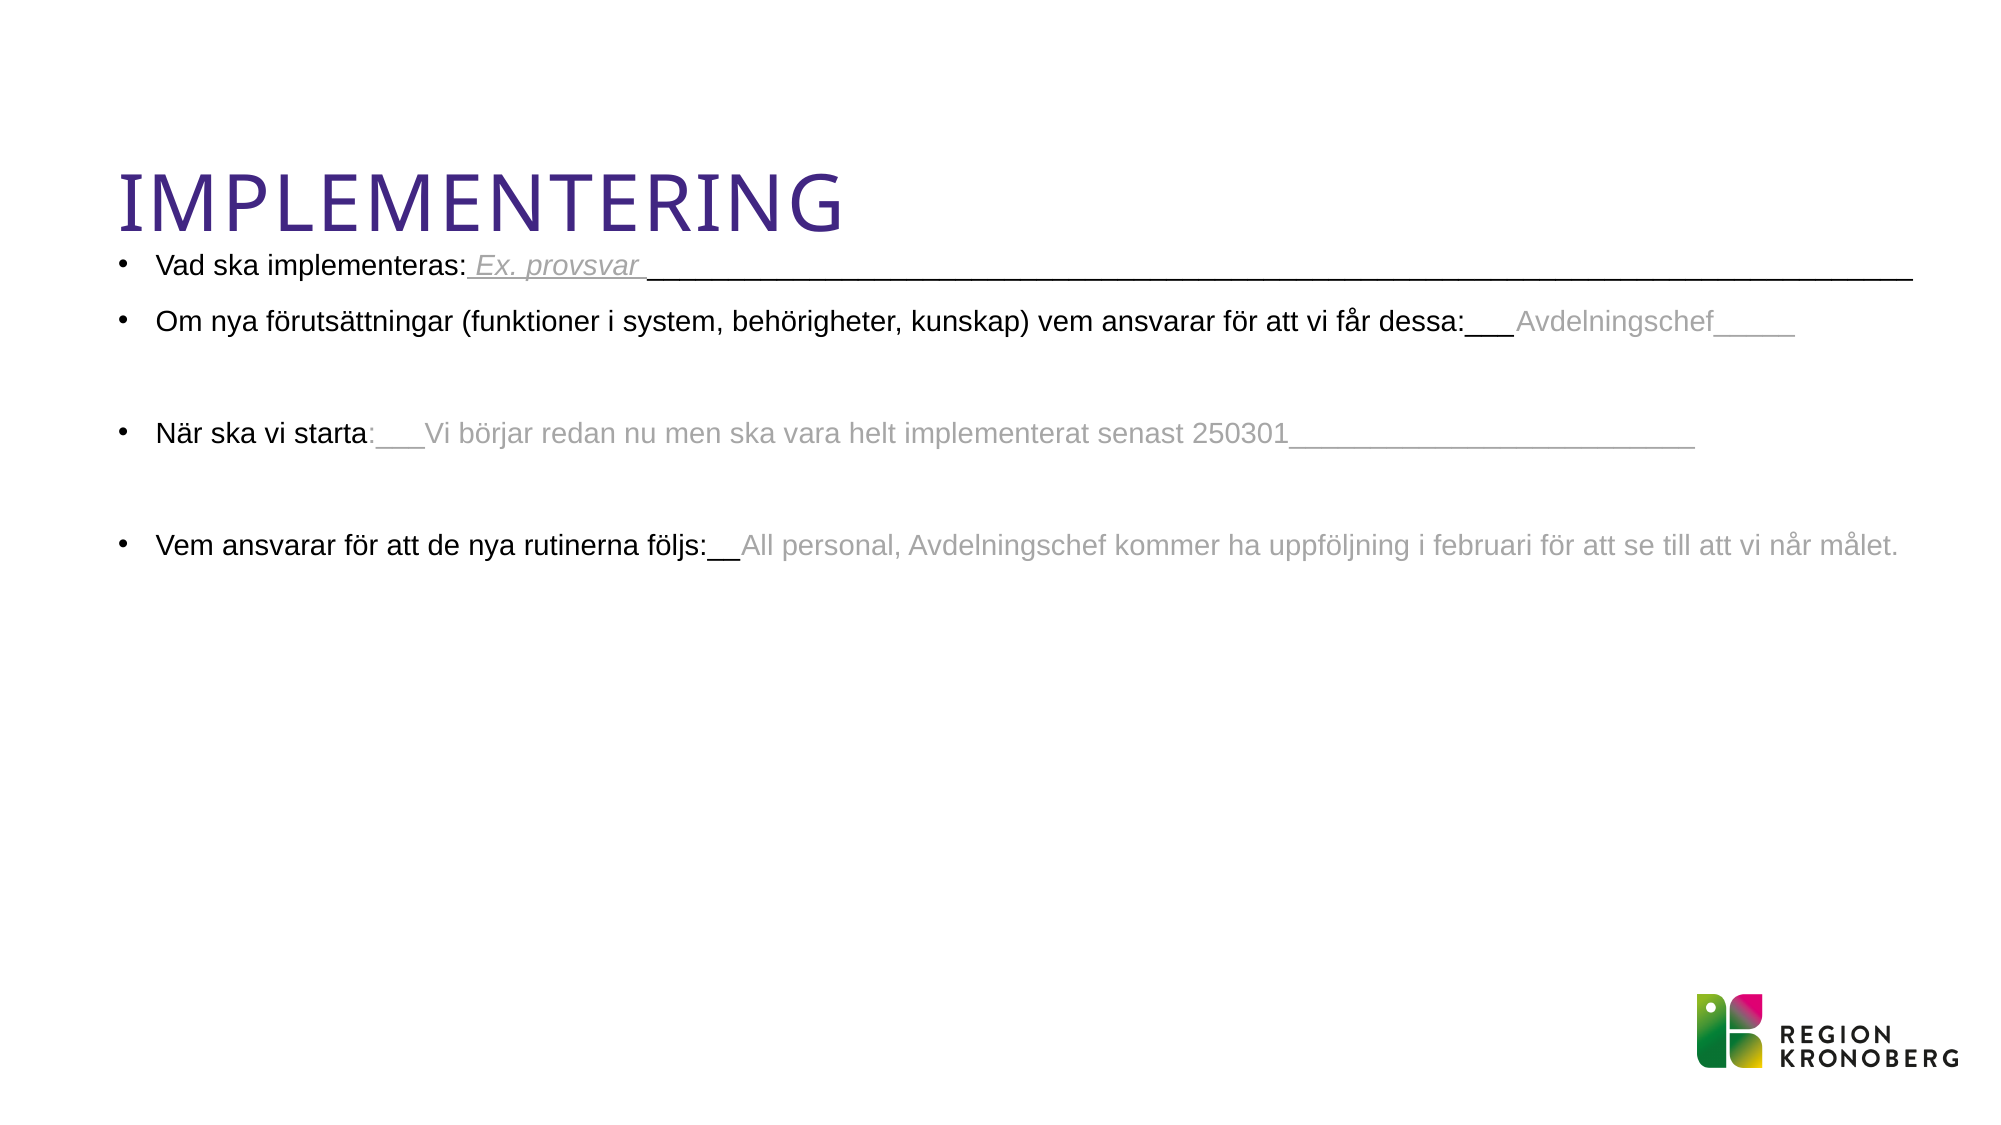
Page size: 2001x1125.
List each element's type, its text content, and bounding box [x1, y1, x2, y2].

list Vad ska implementeras: Ex. provsvar ______________________________________________________________________________ Om nya förutsättningar (funktioner i system, behörigheter, kunskap) vem ansvarar för att vi får dessa:___Avdelningschef_____ När ska vi starta:___Vi börjar redan nu men ska vara helt implementerat senast 250301_________________________ Vem ansvarar för att de nya rutinerna följs:__All personal, Avdelningschef kommer ha uppföljning i februari för att se till att vi når målet. [103, 238, 1939, 945]
title Implementering [103, 37, 1690, 256]
picture [1697, 994, 1958, 1068]
